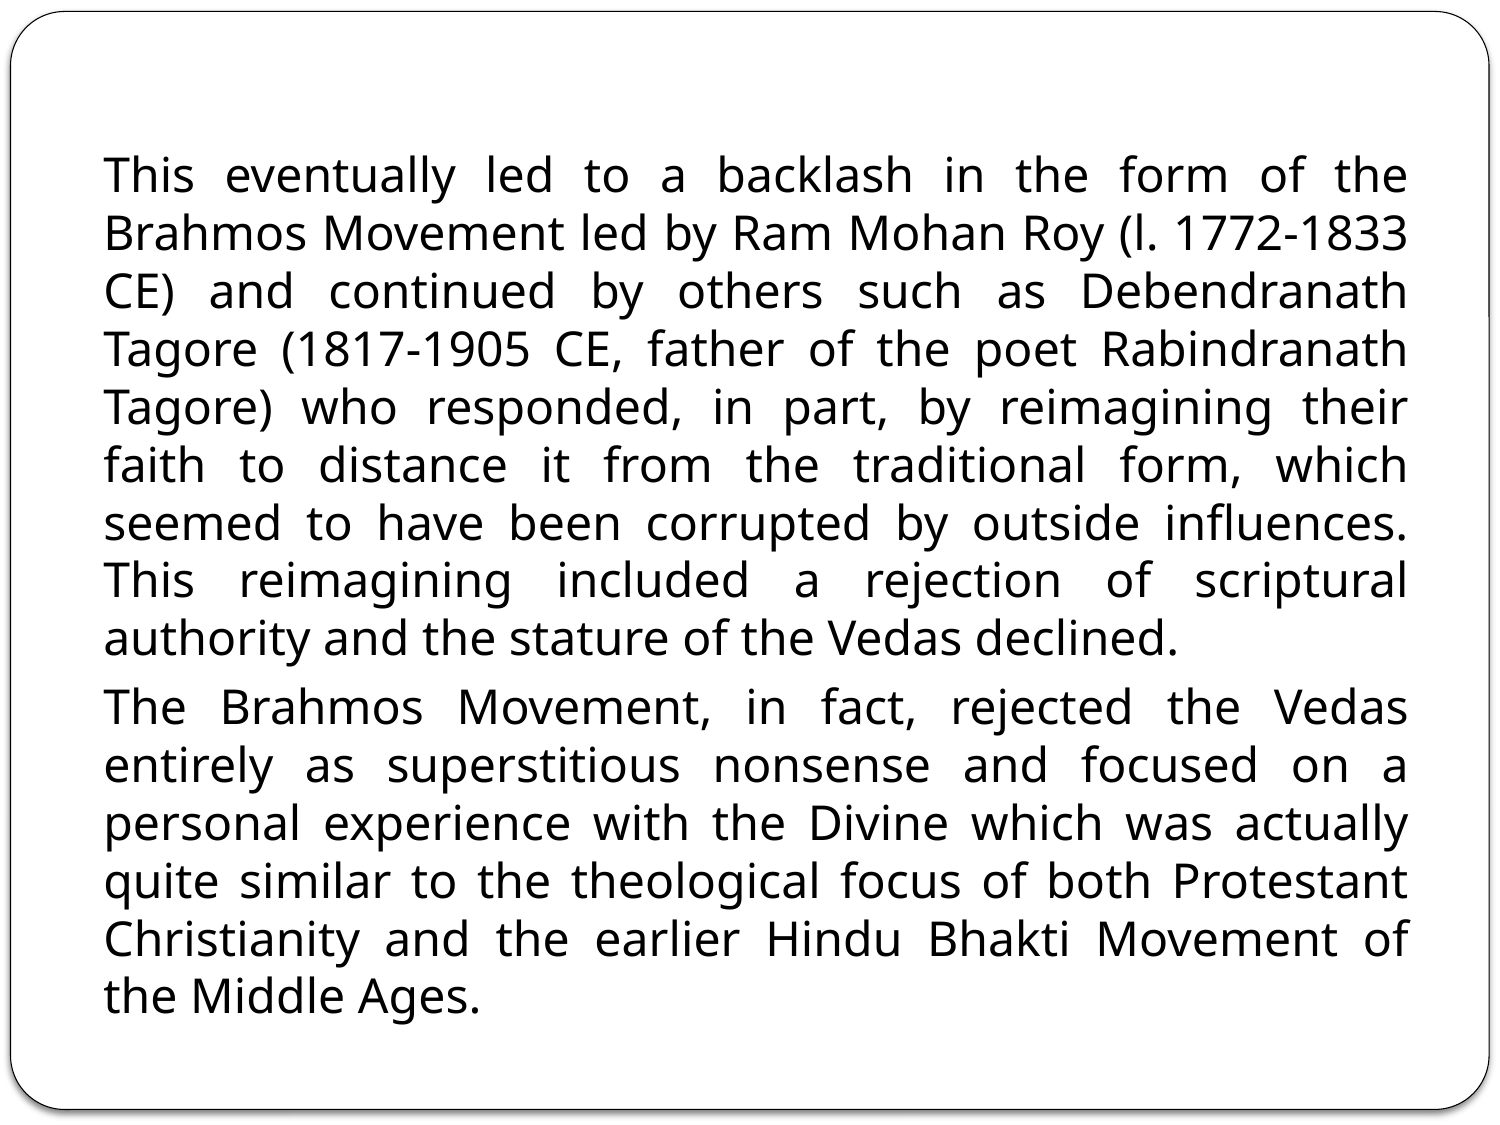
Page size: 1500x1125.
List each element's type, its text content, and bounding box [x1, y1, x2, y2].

list This eventually led to a backlash in the form of the Brahmos Movement led by Ram Mohan Roy (l. 1772-1833 CE) and continued by others such as Debendranath Tagore (1817-1905 CE, father of the poet Rabindranath Tagore) who responded, in part, by reimagining their faith to distance it from the traditional form, which seemed to have been corrupted by outside influences. This reimagining included a rejection of scriptural authority and the stature of the Vedas declined. The Brahmos Movement, in fact, rejected the Vedas entirely as superstitious nonsense and focused on a personal experience with the Divine which was actually quite similar to the theological focus of both Protestant Christianity and the earlier Hindu Bhakti Movement of the Middle Ages. [88, 137, 1425, 1047]
